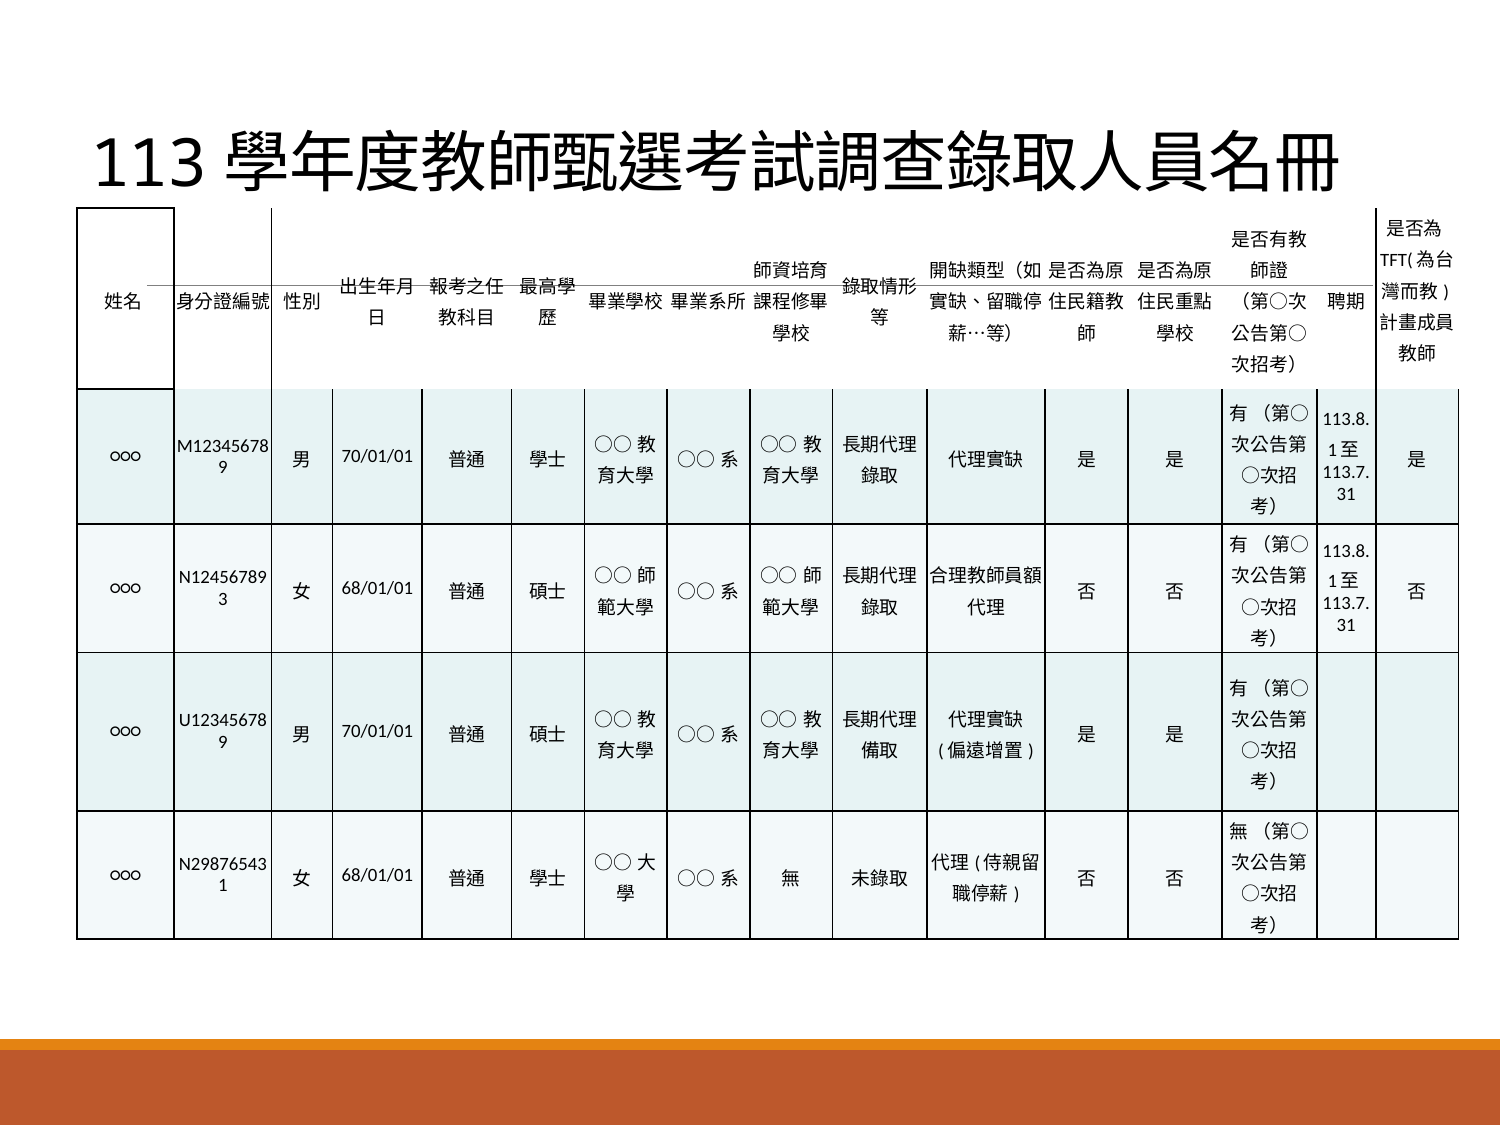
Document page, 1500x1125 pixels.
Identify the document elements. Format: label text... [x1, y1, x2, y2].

table_cell 普通 [423, 525, 511, 652]
table_cell 學士 [512, 812, 584, 938]
table_cell M123456789 [175, 389, 271, 523]
table_header 姓名 [78, 209, 173, 388]
table_cell [1318, 653, 1375, 810]
table_header 身分證編號 [175, 208, 271, 389]
table_cell 否 [1046, 525, 1127, 652]
table_cell [1377, 812, 1458, 938]
table_cell U123456789 [175, 653, 271, 810]
title 113學年度教師甄選考試調查錄取人員名冊 [75, 115, 1425, 208]
table_header 是否為原住民籍教師 [1045, 208, 1128, 389]
table_header 開缺類型（如實缺、留職停薪…等） [927, 208, 1045, 389]
table_cell 是 [1129, 389, 1221, 523]
table_header 是否有教師證 （第○次公告第○次招考） [1222, 208, 1317, 389]
table_cell ○○○ [78, 653, 173, 810]
table_header 畢業學校 [584, 208, 667, 389]
table_cell 否 [1046, 812, 1127, 938]
table_cell N124567893 [175, 525, 271, 652]
table_cell 無 [751, 812, 832, 938]
table_cell 有 （第○次公告第○次招考） [1223, 389, 1316, 523]
table_cell 長期代理錄取 [833, 525, 926, 652]
table_cell 長期代理錄取 [833, 389, 926, 523]
table_cell 70/01/01 [333, 389, 421, 523]
table_cell 普通 [423, 389, 511, 523]
table_header 最高學歷 [512, 208, 584, 389]
table_cell 男 [272, 389, 332, 523]
table_cell N298765431 [175, 812, 271, 938]
table_cell 代理實缺 (偏遠增置) [928, 653, 1044, 810]
table_cell ○○系 [668, 389, 749, 523]
table_cell ○○系 [668, 812, 749, 938]
table_cell 女 [272, 812, 332, 938]
table_cell 代理(侍親留職停薪) [928, 812, 1044, 938]
table_cell 未錄取 [833, 812, 926, 938]
table_cell 68/01/01 [333, 525, 421, 652]
table_header 聘期 [1317, 208, 1375, 389]
table_cell ○○系 [668, 525, 749, 652]
table_cell ○○○ [78, 812, 173, 938]
table_cell 否 [1129, 525, 1221, 652]
table_cell 是 [1046, 653, 1127, 810]
table_cell 普通 [423, 653, 511, 810]
table_cell ○○大學 [585, 812, 666, 938]
table_cell ○○師範大學 [585, 525, 666, 652]
table_cell 113.8.1至113.7.31 [1318, 389, 1375, 523]
table_cell 有 （第○次公告第○次招考） [1223, 525, 1316, 652]
table_cell [1377, 653, 1458, 810]
table_cell 是 [1129, 653, 1221, 810]
table_cell 113.8.1至113.7.31 [1318, 525, 1375, 652]
table_cell ○○系 [668, 653, 749, 810]
table_cell 有 （第○次公告第○次招考） [1223, 653, 1316, 810]
table_cell 女 [272, 525, 332, 652]
table_cell 普通 [423, 812, 511, 938]
table_cell 68/01/01 [333, 812, 421, 938]
table_cell ○○師範大學 [751, 525, 832, 652]
table_header 出生年月日 [333, 208, 422, 389]
table_cell ○○教育大學 [585, 653, 666, 810]
table_cell 碩士 [512, 653, 584, 810]
table_cell ○○○ [78, 390, 173, 523]
table_cell 否 [1377, 525, 1458, 652]
table_cell 是 [1377, 389, 1458, 523]
table_cell ○○教育大學 [585, 389, 666, 523]
table_header 畢業系所 [667, 208, 750, 389]
table_cell 男 [272, 653, 332, 810]
table_cell ○○教育大學 [751, 389, 832, 523]
table_cell 合理教師員額代理 [928, 525, 1044, 652]
table_header 報考之任教科目 [422, 208, 512, 389]
table_header 是否為TFT(為台灣而教)計畫成員教師 [1377, 208, 1458, 389]
table_cell 是 [1046, 389, 1127, 523]
table_cell [1318, 812, 1375, 938]
table_cell 碩士 [512, 525, 584, 652]
table_header 師資培育課程修畢學校 [750, 208, 832, 389]
table_cell 無 （第○次公告第○次招考） [1223, 812, 1316, 938]
table_header 是否為原住民重點學校 [1128, 208, 1222, 389]
table_header 性別 [272, 208, 333, 389]
table_cell 否 [1129, 812, 1221, 938]
table_cell ○○教育大學 [751, 653, 832, 810]
table_cell 學士 [512, 389, 584, 523]
table_cell 70/01/01 [333, 653, 421, 810]
table_cell 代理實缺 [928, 389, 1044, 523]
table_cell 長期代理備取 [833, 653, 926, 810]
table_header 錄取情形等 [832, 208, 927, 389]
table_cell ○○○ [78, 525, 173, 652]
